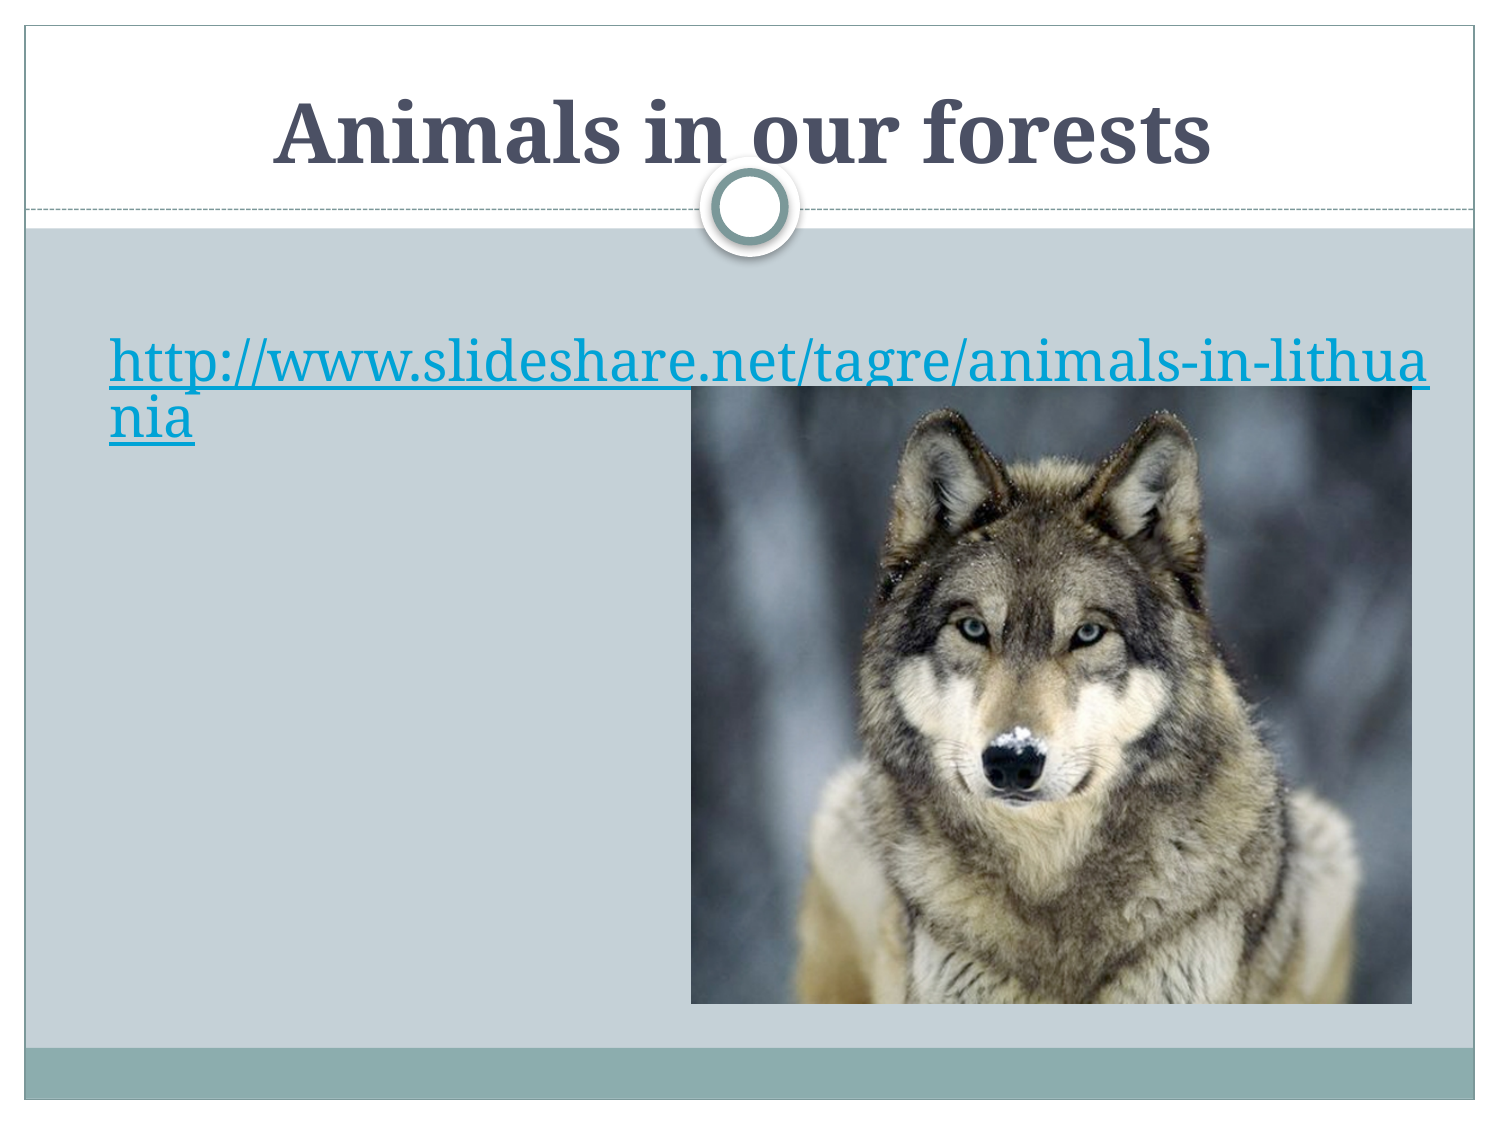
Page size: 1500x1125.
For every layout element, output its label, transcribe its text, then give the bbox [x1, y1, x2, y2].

picture [691, 386, 1413, 1004]
list http://www.slideshare.net/tagre/animals-in-lithuania [49, 250, 1445, 1001]
title Animals in our forests [128, 46, 1359, 188]
